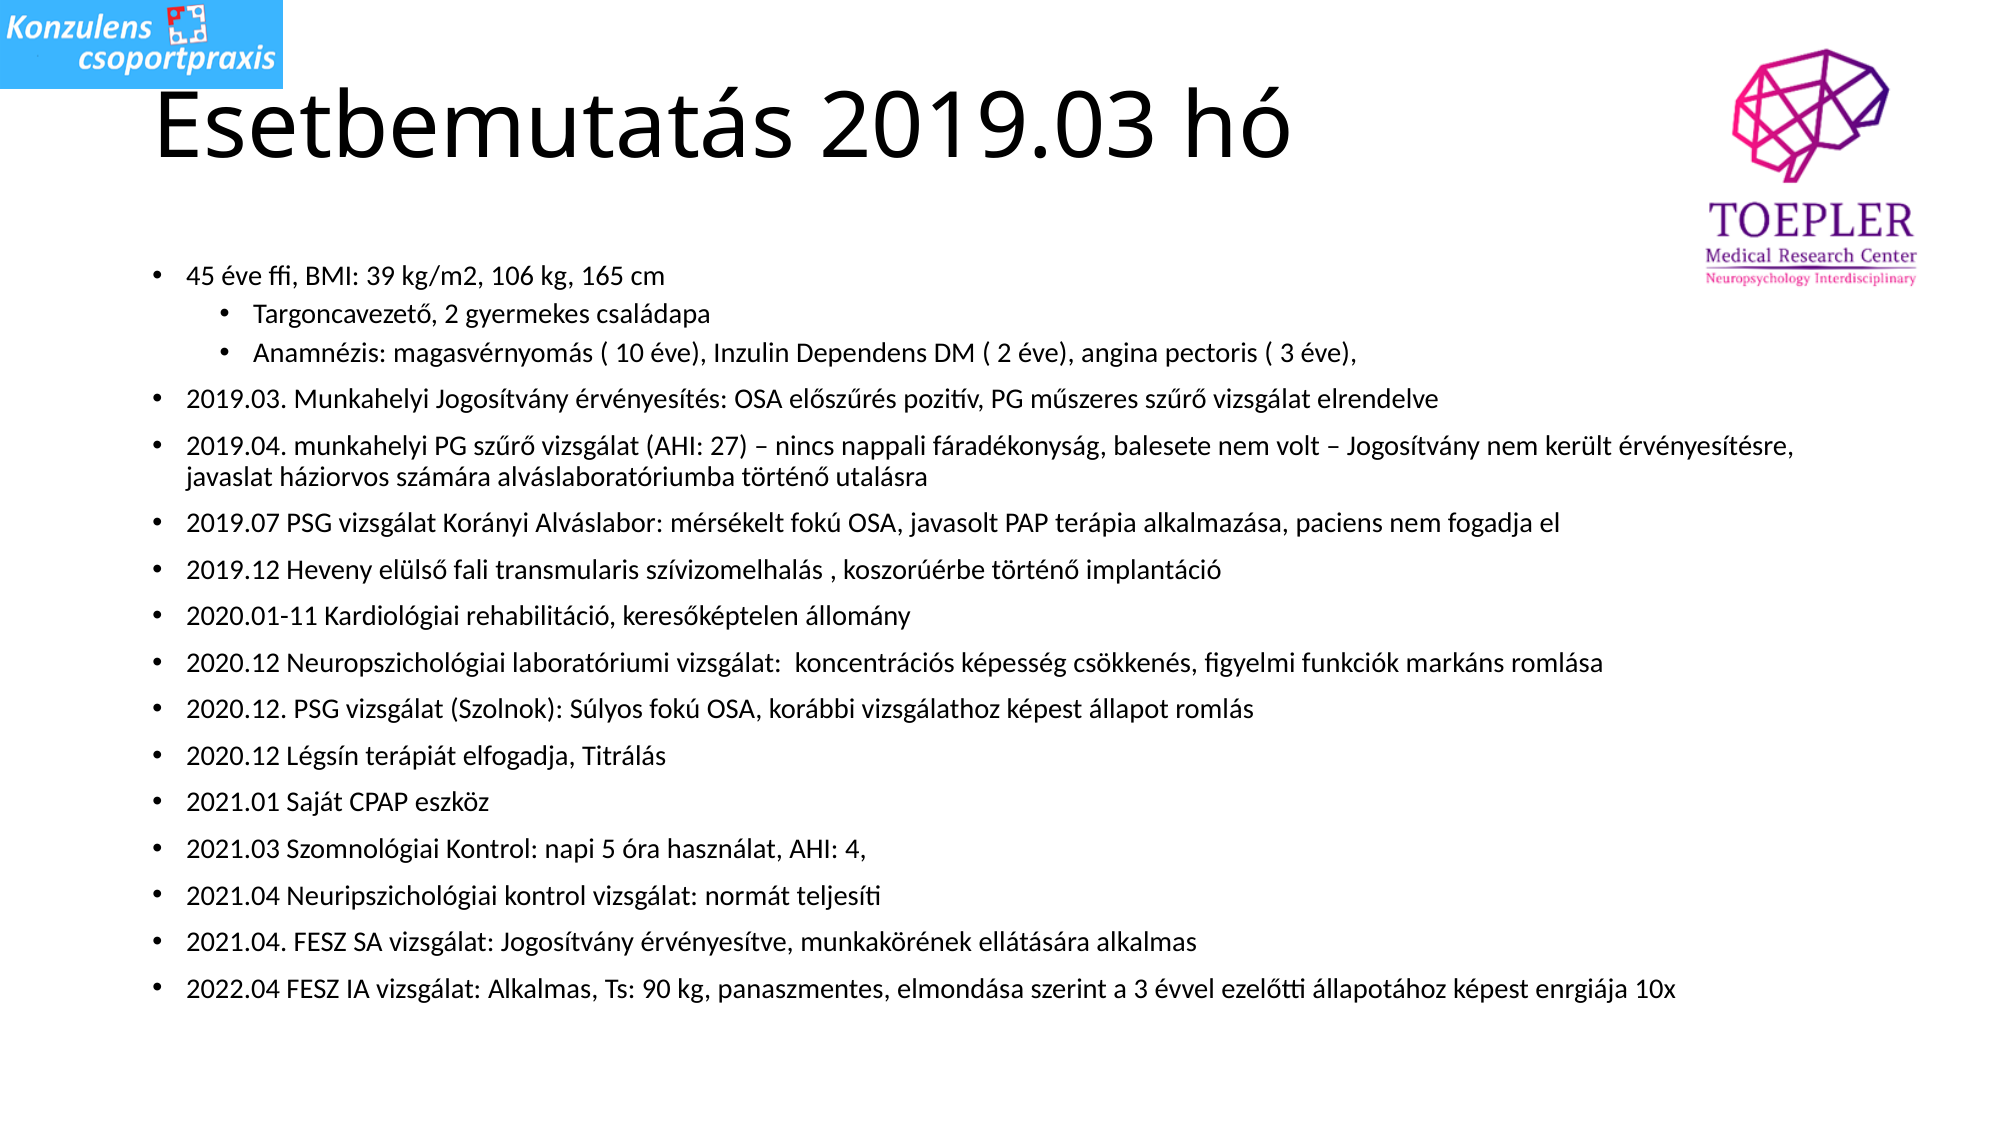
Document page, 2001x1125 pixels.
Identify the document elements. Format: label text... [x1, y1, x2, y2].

picture [0, 0, 284, 89]
title Esetbemutatás 2019.03 hó [137, 59, 1686, 195]
picture [1686, 40, 1944, 301]
list 45 éve ffi, BMI: 39 kg/m2, 106 kg, 165 cm Targoncavezető, 2 gyermekes családapa Anamnézis: magasvérnyomás ( 10 éve), Inzulin Dependens DM ( 2 éve), angina pectoris ( 3 éve), 2019.03. Munkahelyi Jogosítvány érvényesítés: OSA előszűrés pozitív, PG műszeres szűrő vizsgálat elrendelve 2019.04. munkahelyi PG szűrő vizsgálat (AHI: 27) – nincs nappali fáradékonyság, balesete nem volt – Jogosítvány nem került érvényesítésre, javaslat háziorvos számára alváslaboratóriumba történő utalásra 2019.07 PSG vizsgálat Korányi Alváslabor: mérsékelt fokú OSA, javasolt PAP terápia alkalmazása, paciens nem fogadja el 2019.12 Heveny elülső fali transmularis szívizomelhalás , koszorúérbe történő implantáció 2020.01-11 Kardiológiai rehabilitáció, keresőképtelen állomány 2020.12 Neuropszichológiai laboratóriumi vizsgálat: koncentrációs képesség csökkenés, figyelmi funkciók markáns romlása 2020.12. PSG vizsgálat (Szolnok): Súlyos fokú OSA, korábbi vizsgálathoz képest állapot romlás 2020.12 Légsín terápiát elfogadja, Titrálás 2021.01 Saját CPAP eszköz 2021.03 Szomnológiai Kontrol: napi 5 óra használat, AHI: 4, 2021.04 Neuripszichológiai kontrol vizsgálat: normát teljesíti 2021.04. FESZ SA vizsgálat: Jogosítvány érvényesítve, munkakörének ellátására alkalmas 2022.04 FESZ IA vizsgálat: Alkalmas, Ts: 90 kg, panaszmentes, elmondása szerint a 3 évvel ezelőtti állapotához képest enrgiája 10x [137, 253, 1863, 1014]
